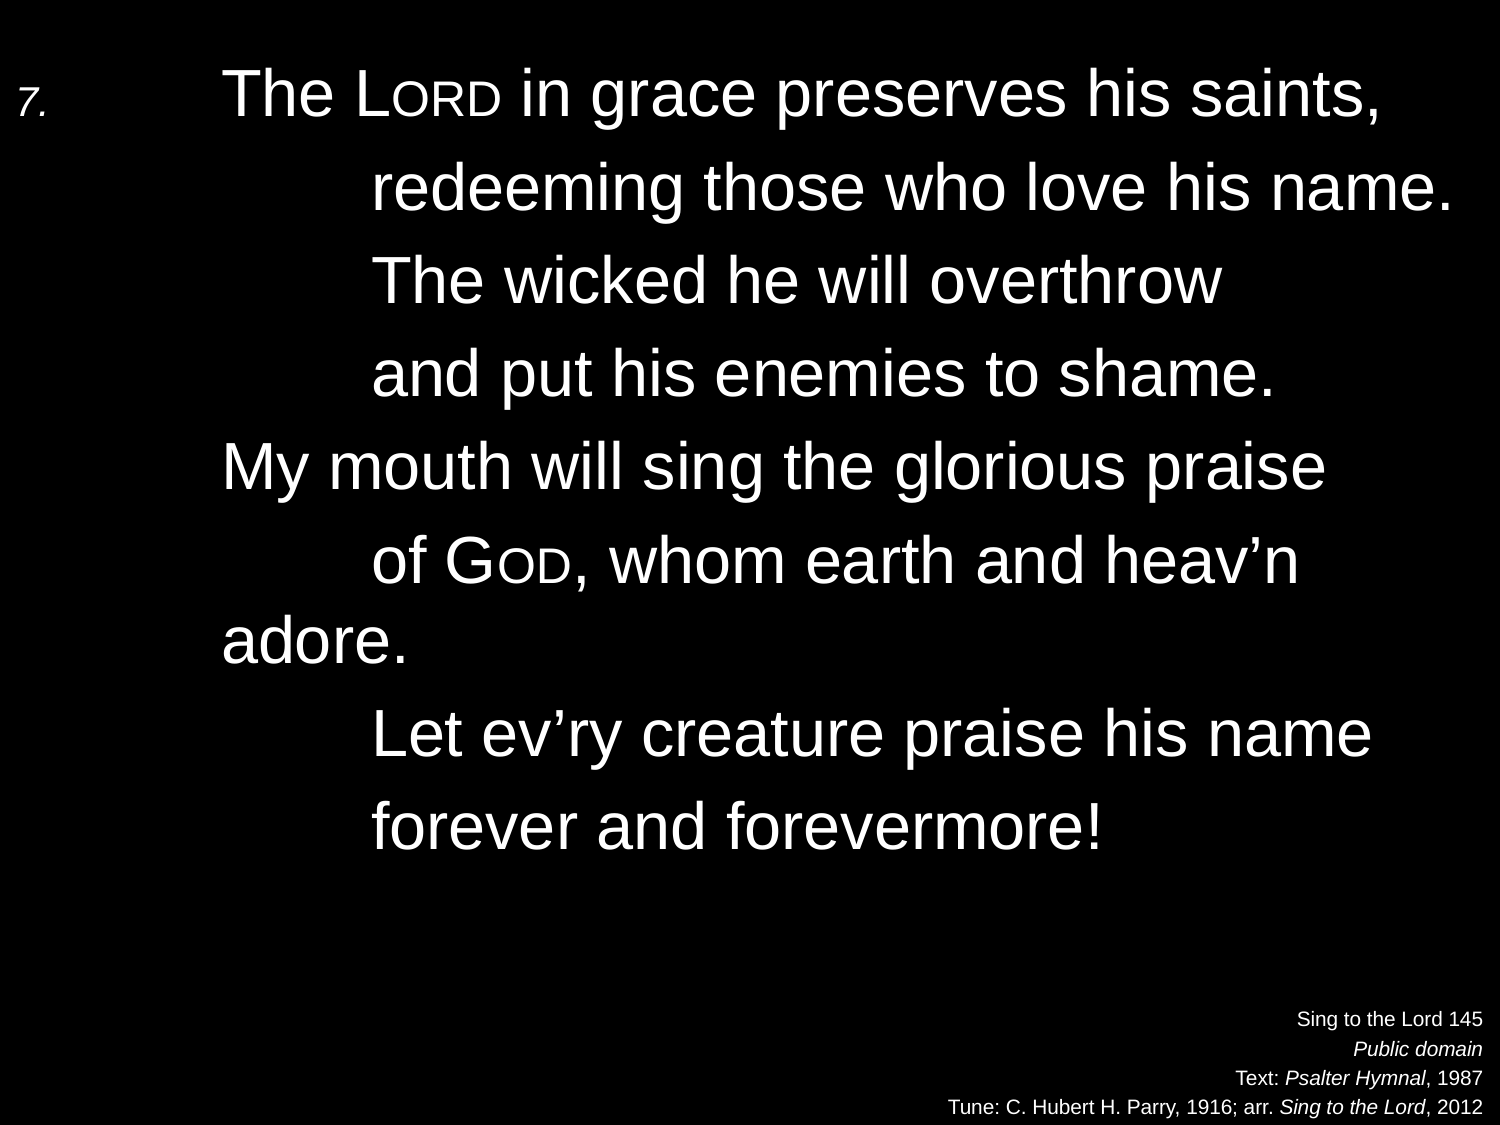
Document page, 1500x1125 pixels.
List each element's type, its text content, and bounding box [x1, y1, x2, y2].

text_box Sing to the Lord 145 Public domain Text: Psalter Hymnal, 1987 Tune: C. Hubert H. Parry, 1916; arr. Sing to the Lord, 2012 [0, 998, 1498, 1125]
list 7. The Lord in grace preserves his saints, redeeming those who love his name. The wicked he will overthrow and put his enemies to shame. My mouth will sing the glorious praise of God, whom earth and heav’n adore. Let ev’ry creature praise his name forever and forevermore! [0, 42, 1500, 1047]
